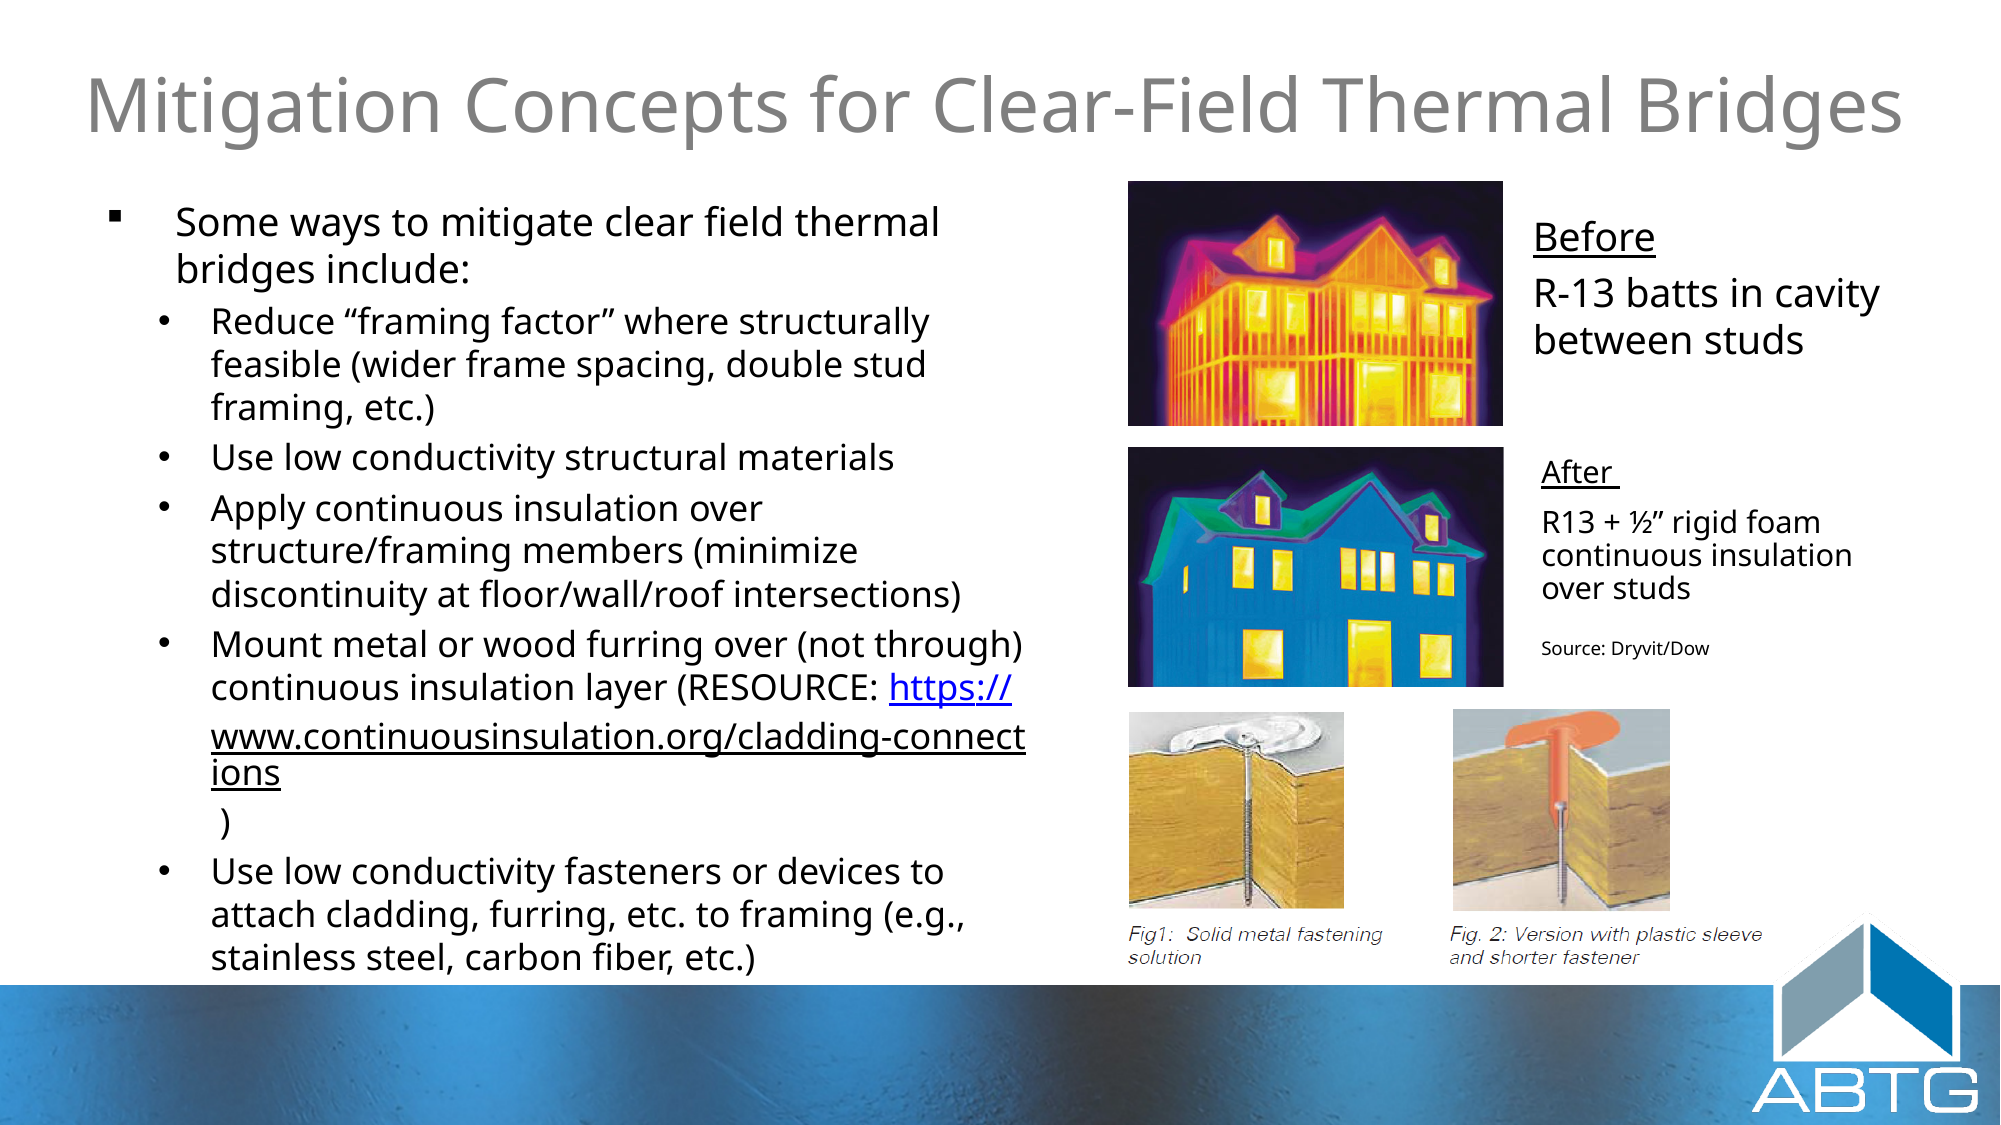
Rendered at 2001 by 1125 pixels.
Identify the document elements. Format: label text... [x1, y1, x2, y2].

list Some ways to mitigate clear field thermal bridges include: Reduce “framing factor” where structurally feasible (wider frame spacing, double stud framing, etc.) Use low conductivity structural materials Apply continuous insulation over structure/framing members (minimize discontinuity at floor/wall/roof intersections) Mount metal or wood furring over (not through) continuous insulation layer (RESOURCE: https://www.continuousinsulation.org/cladding-connections ) Use low conductivity fasteners or devices to attach cladding, furring, etc. to framing (e.g., stainless steel, carbon fiber, etc.) [91, 189, 1048, 984]
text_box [1117, 696, 1768, 974]
picture [0, 910, 2000, 1125]
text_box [1128, 181, 1936, 687]
title Mitigation Concepts for Clear-Field Thermal Bridges [69, 33, 1958, 172]
